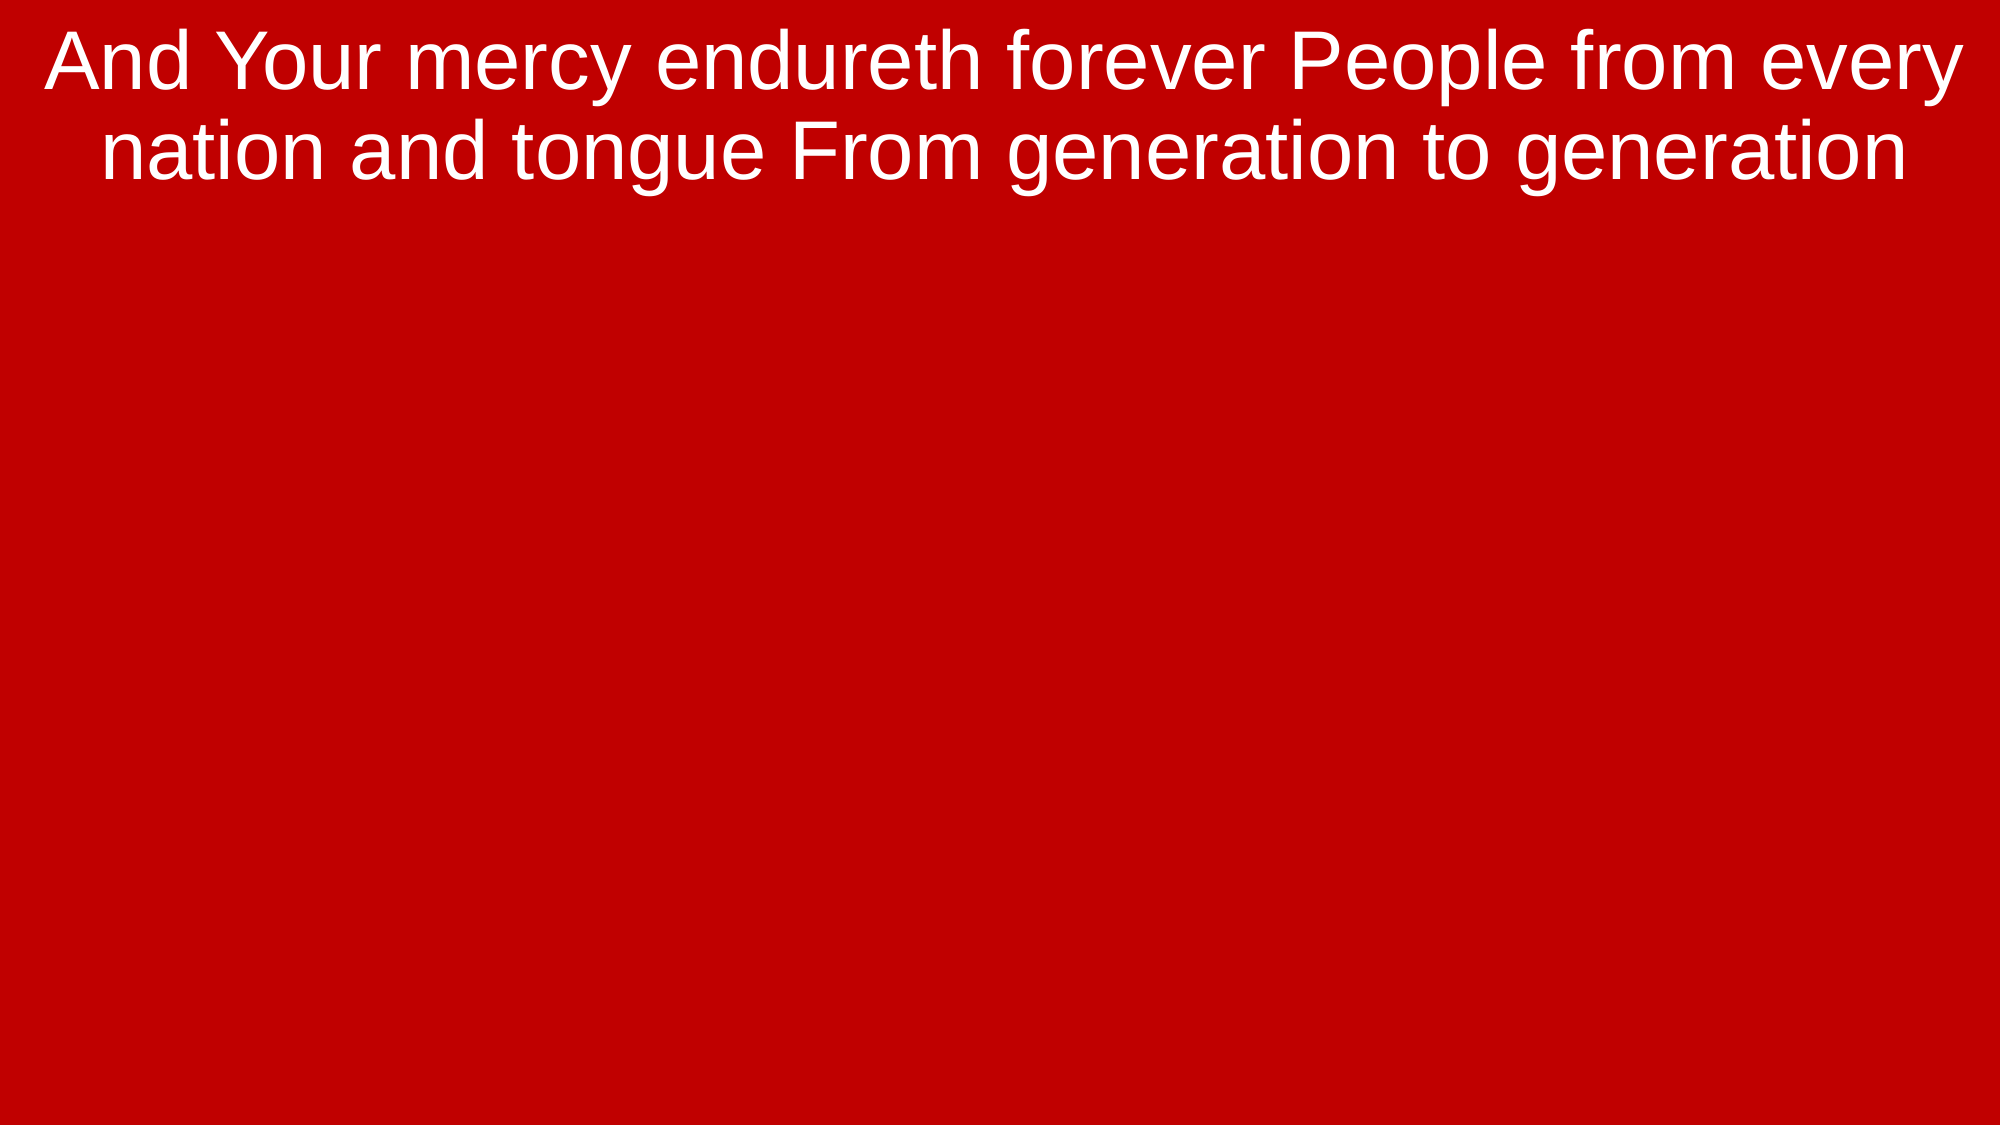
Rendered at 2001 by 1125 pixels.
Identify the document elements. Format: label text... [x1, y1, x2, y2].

list And Your mercy endureth forever People from every nation and tongue From generation to generation [10, 9, 2000, 784]
